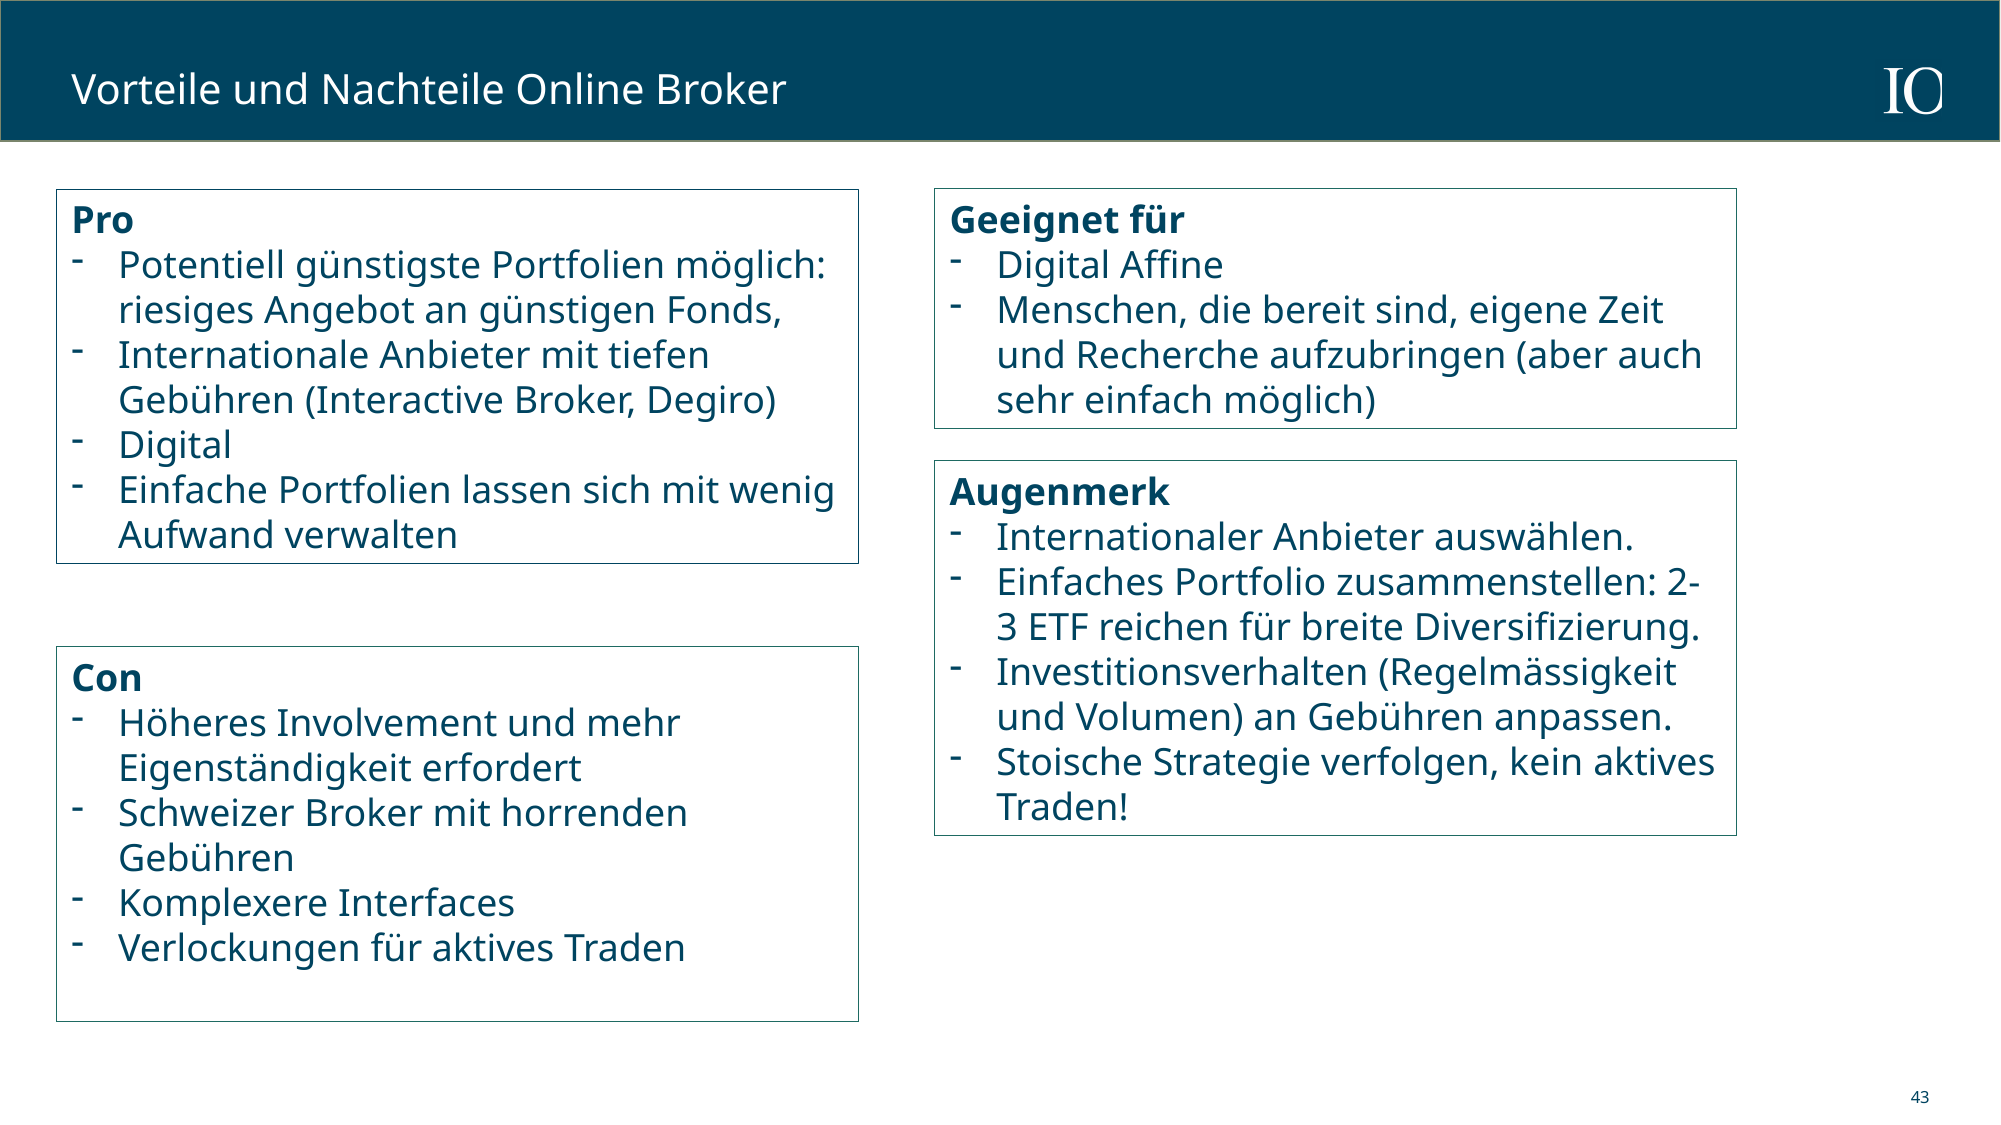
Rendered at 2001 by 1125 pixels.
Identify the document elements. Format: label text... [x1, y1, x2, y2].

slide_number 43 [1412, 1080, 1945, 1116]
title Vorteile und Nachteile Online Broker [56, 50, 1710, 132]
picture [1888, 69, 1899, 113]
text_box Con Höheres Involvement und mehr Eigenständigkeit erfordert Schweizer Broker mit horrenden Gebühren Komplexere Interfaces Verlockungen für aktives Traden [56, 646, 859, 1022]
picture [1905, 68, 1941, 114]
text_box Augenmerk Internationaler Anbieter auswählen. Einfaches Portfolio zusammenstellen: 2-3 ETF reichen für breite Diversifizierung. Investitionsverhalten (Regelmässigkeit und Volumen) an Gebühren anpassen. Stoische Strategie verfolgen, kein aktives Traden! [934, 460, 1737, 836]
text_box Pro Potentiell günstigste Portfolien möglich: riesiges Angebot an günstigen Fonds, Internationale Anbieter mit tiefen Gebühren (Interactive Broker, Degiro) Digital Einfache Portfolien lassen sich mit wenig Aufwand verwalten [56, 188, 859, 564]
text_box Geeignet für Digital Affine Menschen, die bereit sind, eigene Zeit und Recherche aufzubringen (aber auch sehr einfach möglich) [934, 188, 1737, 429]
